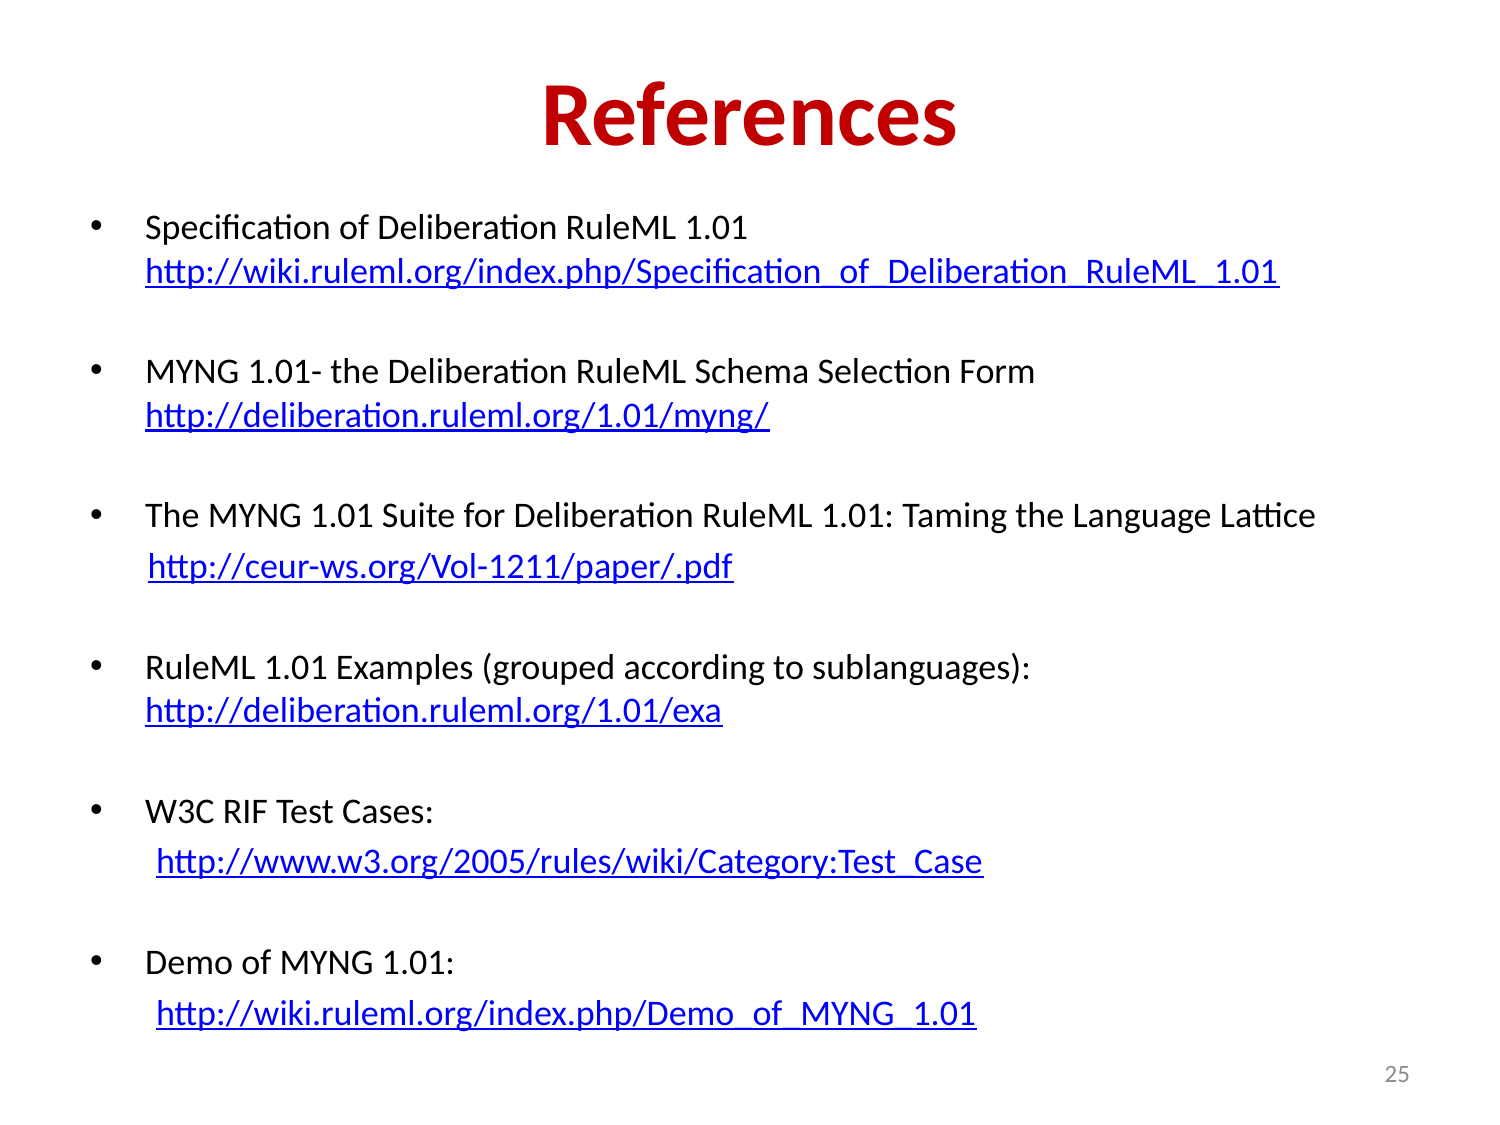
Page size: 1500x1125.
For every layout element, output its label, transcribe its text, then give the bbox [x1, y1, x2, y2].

slide_number 25 [1074, 1042, 1425, 1103]
title References [75, 45, 1425, 173]
list Specification of Deliberation RuleML 1.01 http://wiki.ruleml.org/index.php/Specification_of_Deliberation_RuleML_1.01 MYNG 1.01- the Deliberation RuleML Schema Selection Form http://deliberation.ruleml.org/1.01/myng/ The MYNG 1.01 Suite for Deliberation RuleML 1.01: Taming the Language Lattice http://ceur-ws.org/Vol-1211/paper/.pdf RuleML 1.01 Examples (grouped according to sublanguages): http://deliberation.ruleml.org/1.01/exa W3C RIF Test Cases: http://www.w3.org/2005/rules/wiki/Category:Test_Case Demo of MYNG 1.01: http://wiki.ruleml.org/index.php/Demo_of_MYNG_1.01 [75, 196, 1425, 1047]
